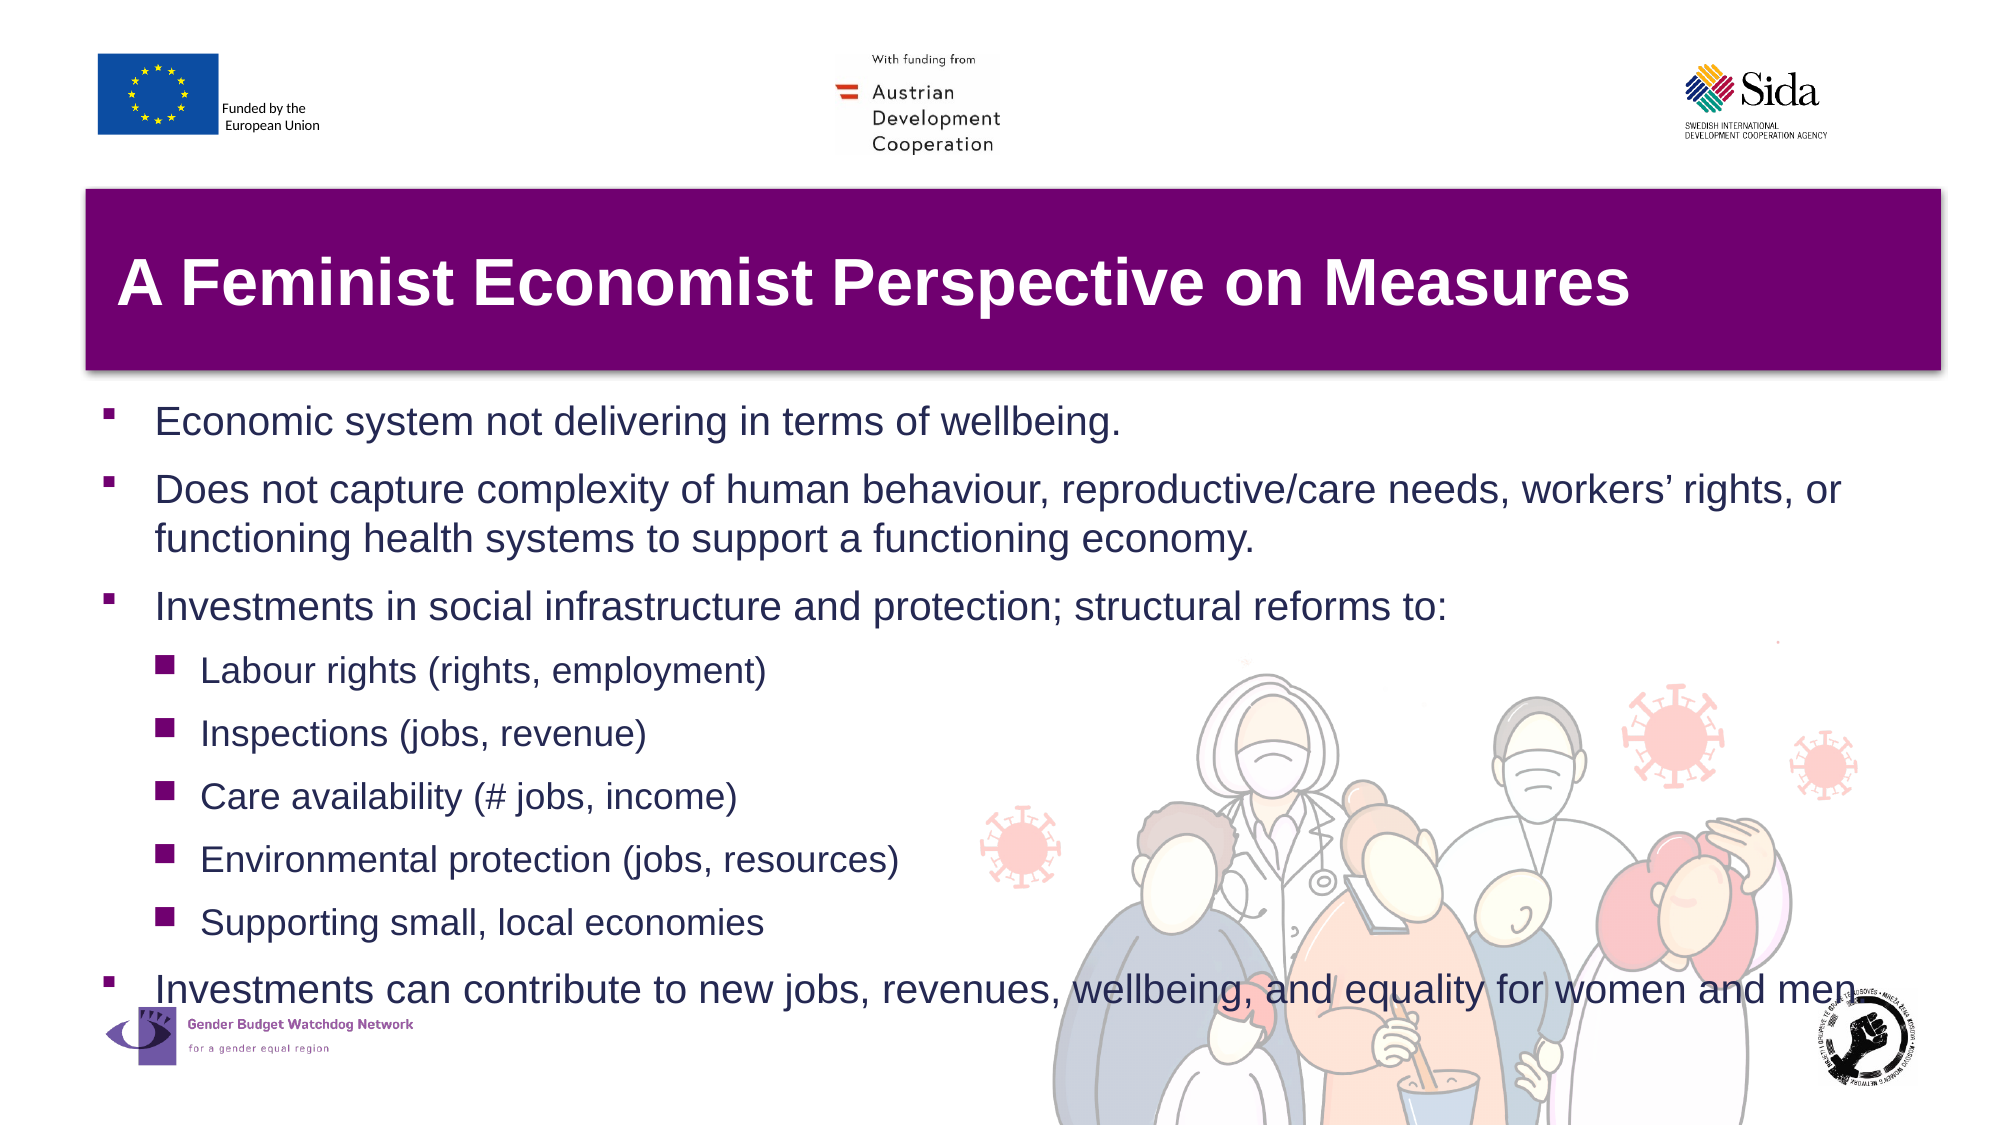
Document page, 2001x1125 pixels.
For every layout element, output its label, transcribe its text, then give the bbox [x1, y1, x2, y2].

picture [890, 1023, 1940, 1125]
picture [95, 51, 221, 137]
list Economic system not delivering in terms of wellbeing. Does not capture complexity of human behaviour, reproductive/care needs, workers’ rights, or functioning health systems to support a functioning economy. Investments in social infrastructure and protection; structural reforms to: Labour rights (rights, employment) Inspections (jobs, revenue) Care availability (# jobs, income) Environmental protection (jobs, resources) Supporting small, local economies Investments can contribute to new jobs, revenues, wellbeing, and equality for women and men. [85, 387, 1941, 1023]
picture [95, 1023, 426, 1099]
title A Feminist Economist Perspective on Measures [101, 193, 1957, 365]
picture [1600, 0, 1905, 188]
picture [835, 54, 1000, 155]
